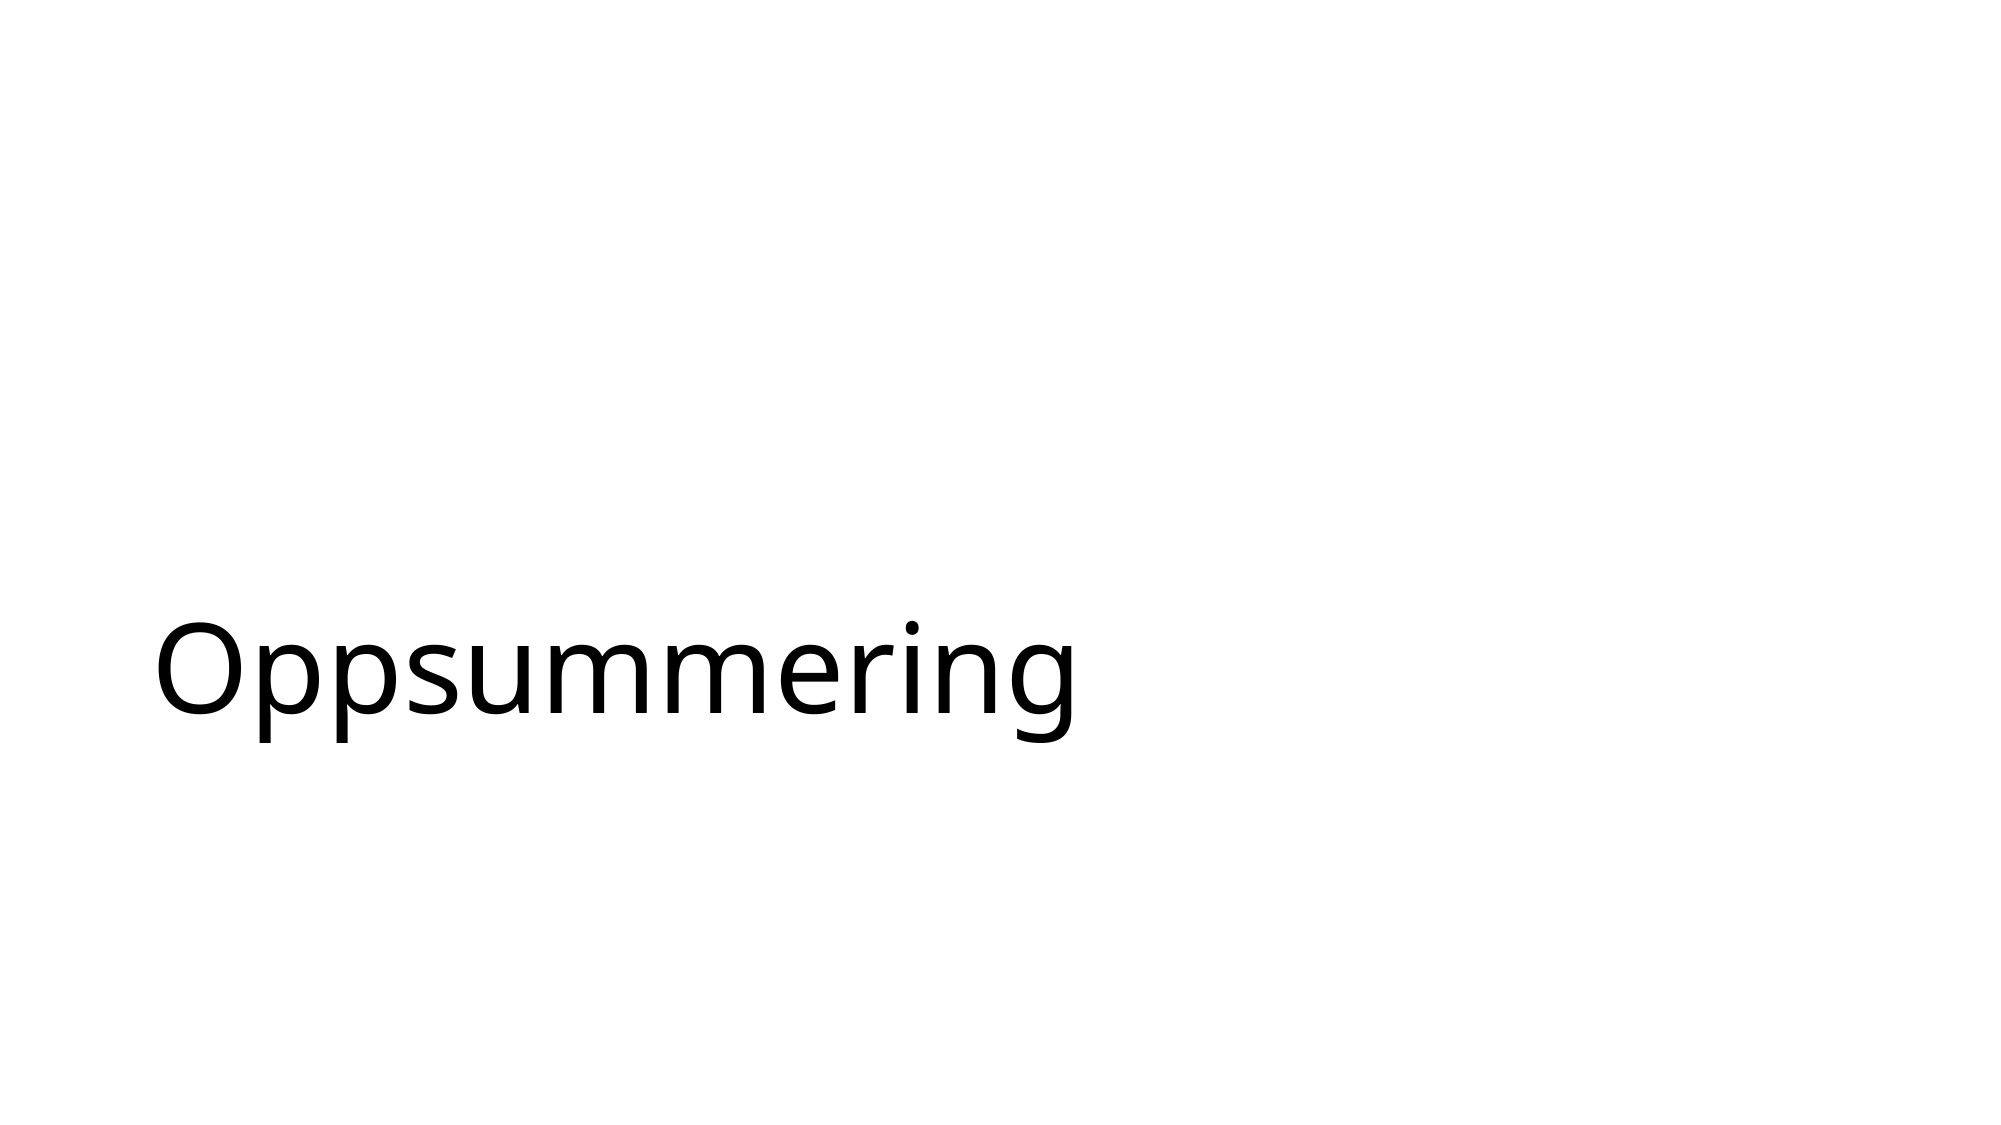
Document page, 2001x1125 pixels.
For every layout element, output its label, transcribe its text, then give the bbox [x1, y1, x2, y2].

title Oppsummering [136, 280, 1862, 749]
